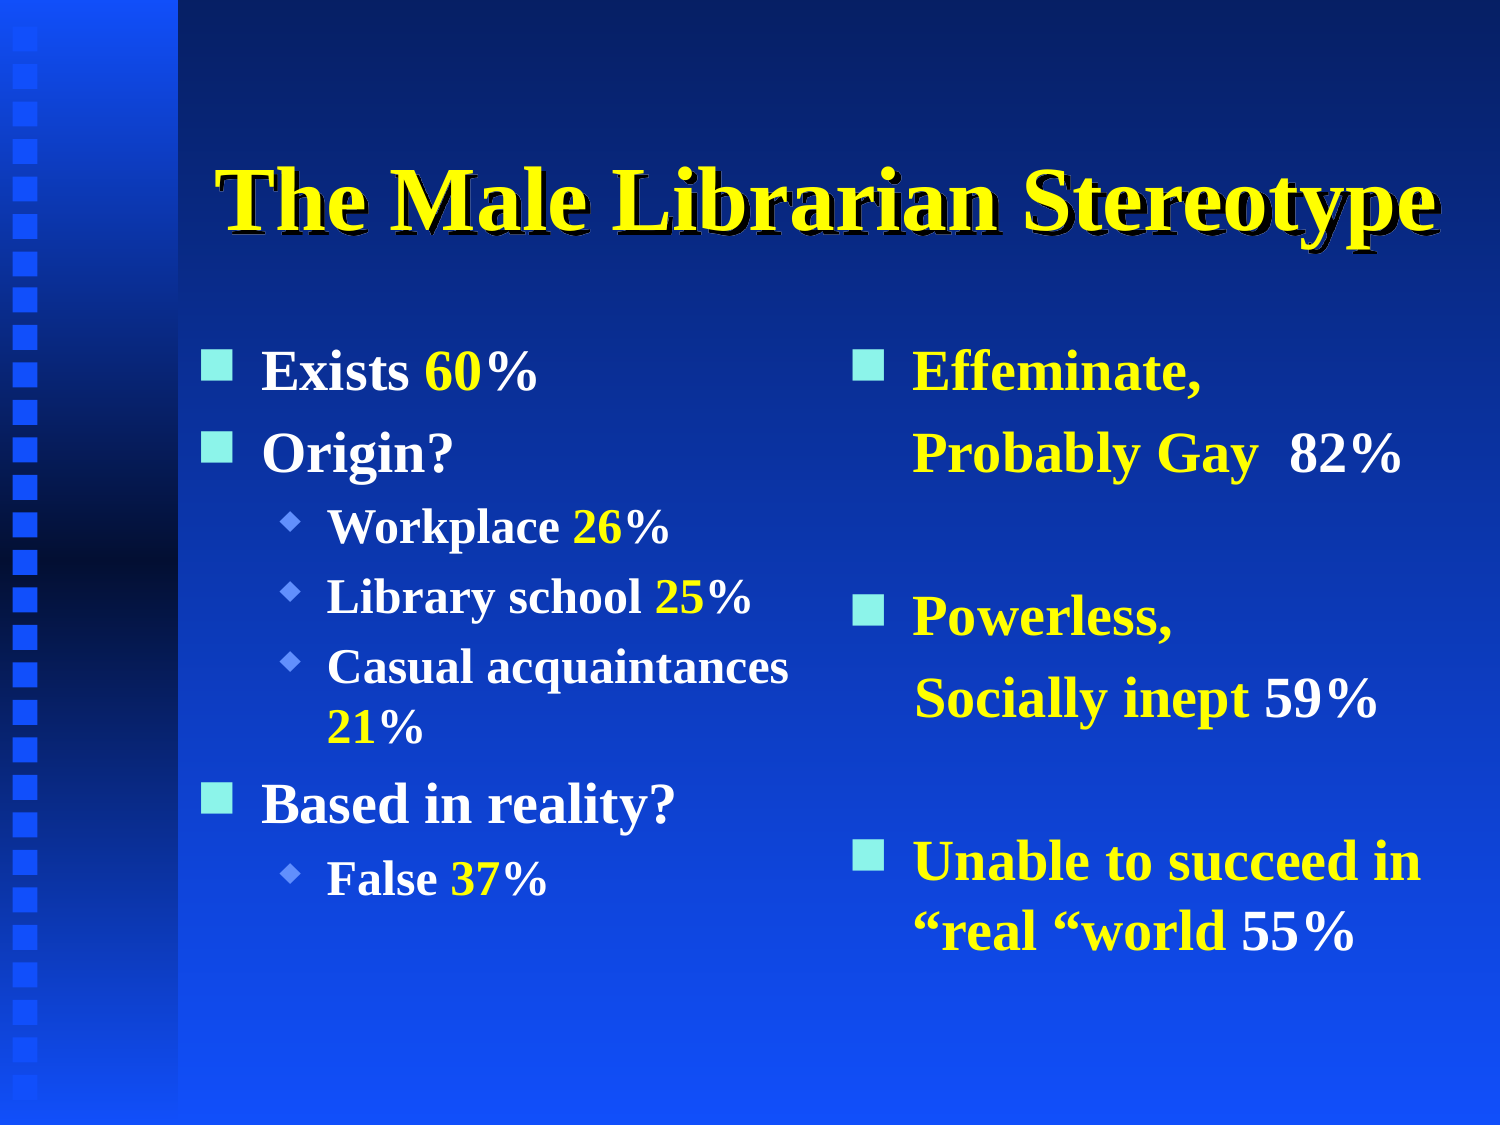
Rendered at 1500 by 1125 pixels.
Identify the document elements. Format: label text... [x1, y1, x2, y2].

list Exists 60% Origin? Workplace 26% Library school 25% Casual acquaintances 21% Based in reality? False 37% [189, 324, 817, 1001]
list Effeminate, Probably Gay 82% Powerless, Socially inept 59% Unable to succeed in “real “world 55% [840, 324, 1469, 1001]
title The Male Librarian Stereotype [193, 99, 1460, 288]
